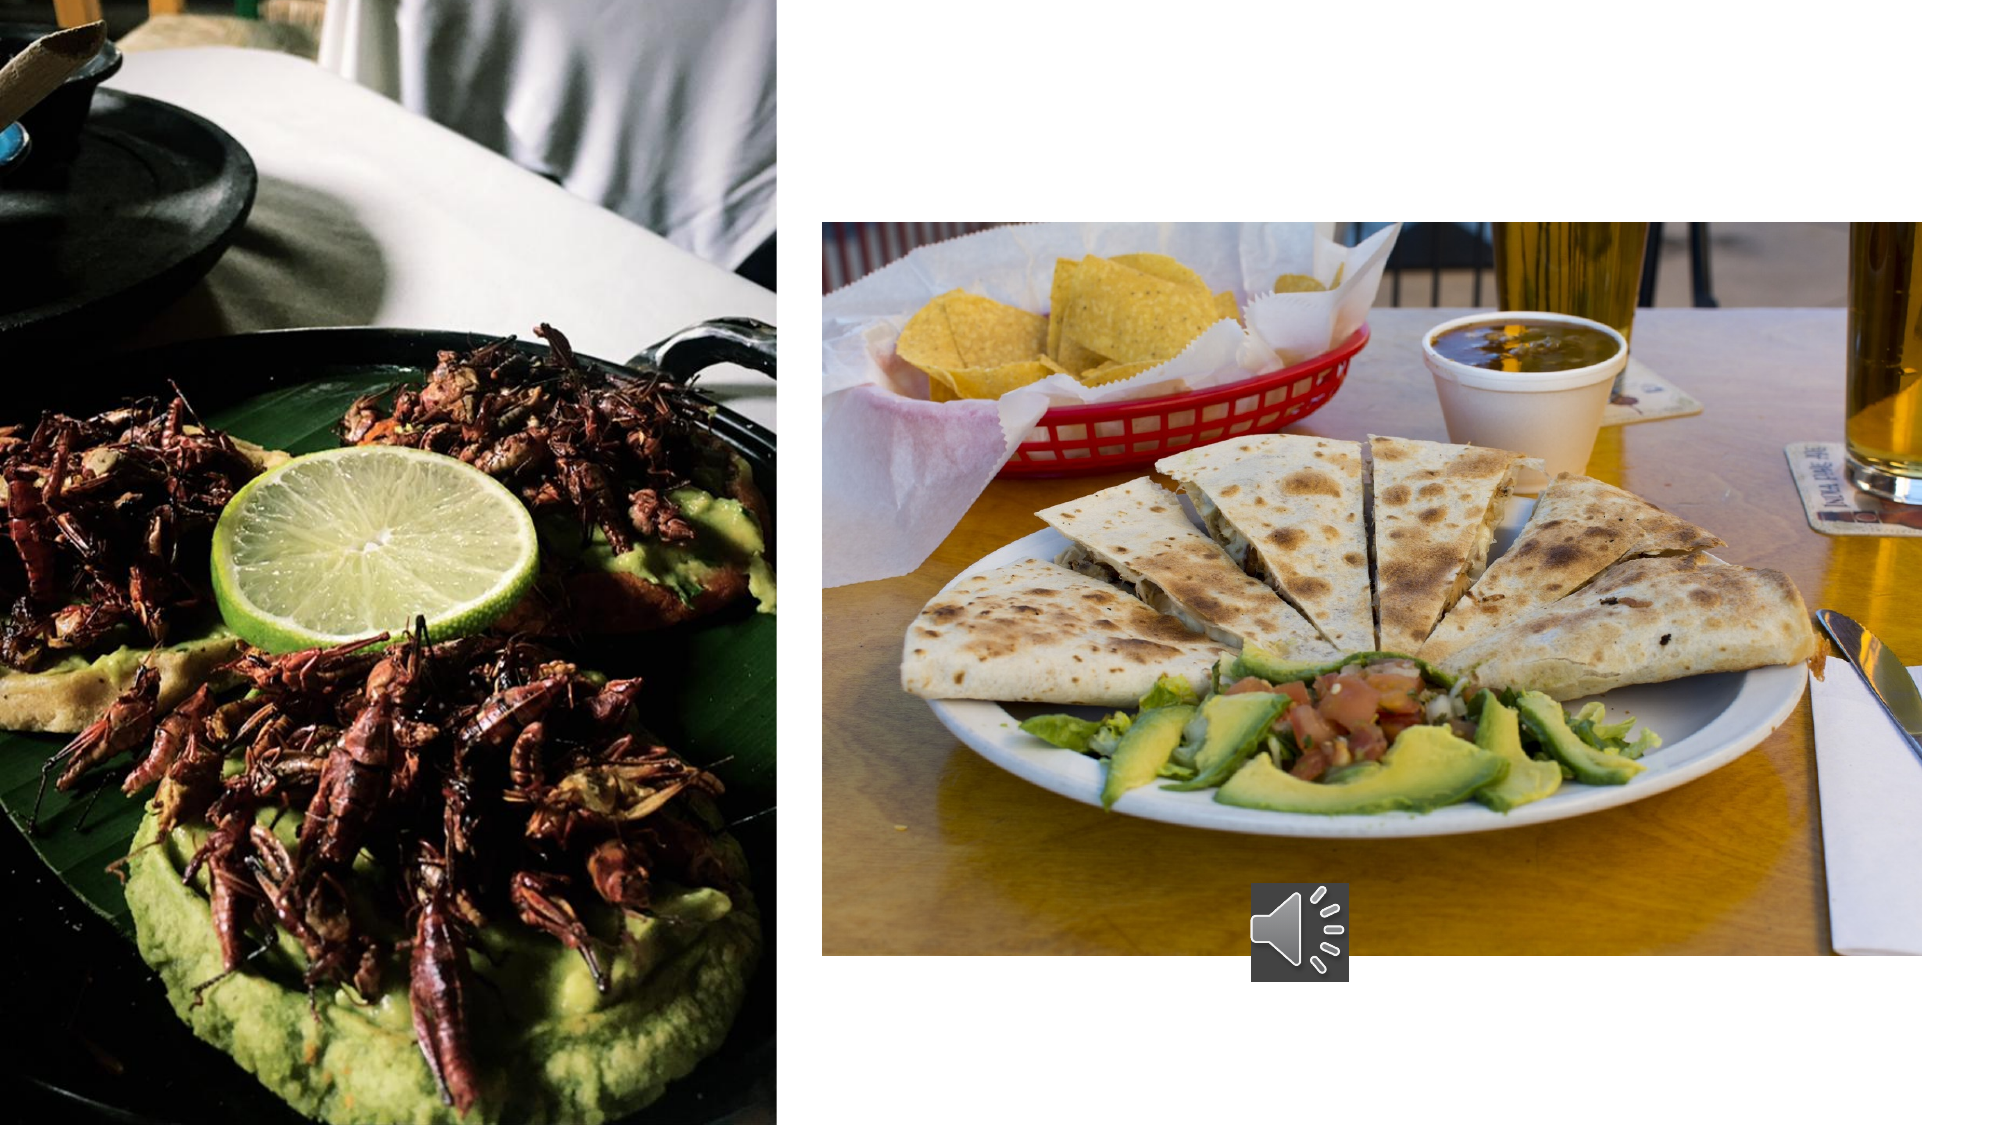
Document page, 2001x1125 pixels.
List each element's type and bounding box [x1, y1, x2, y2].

picture [822, 222, 1922, 983]
picture [0, 0, 777, 1125]
